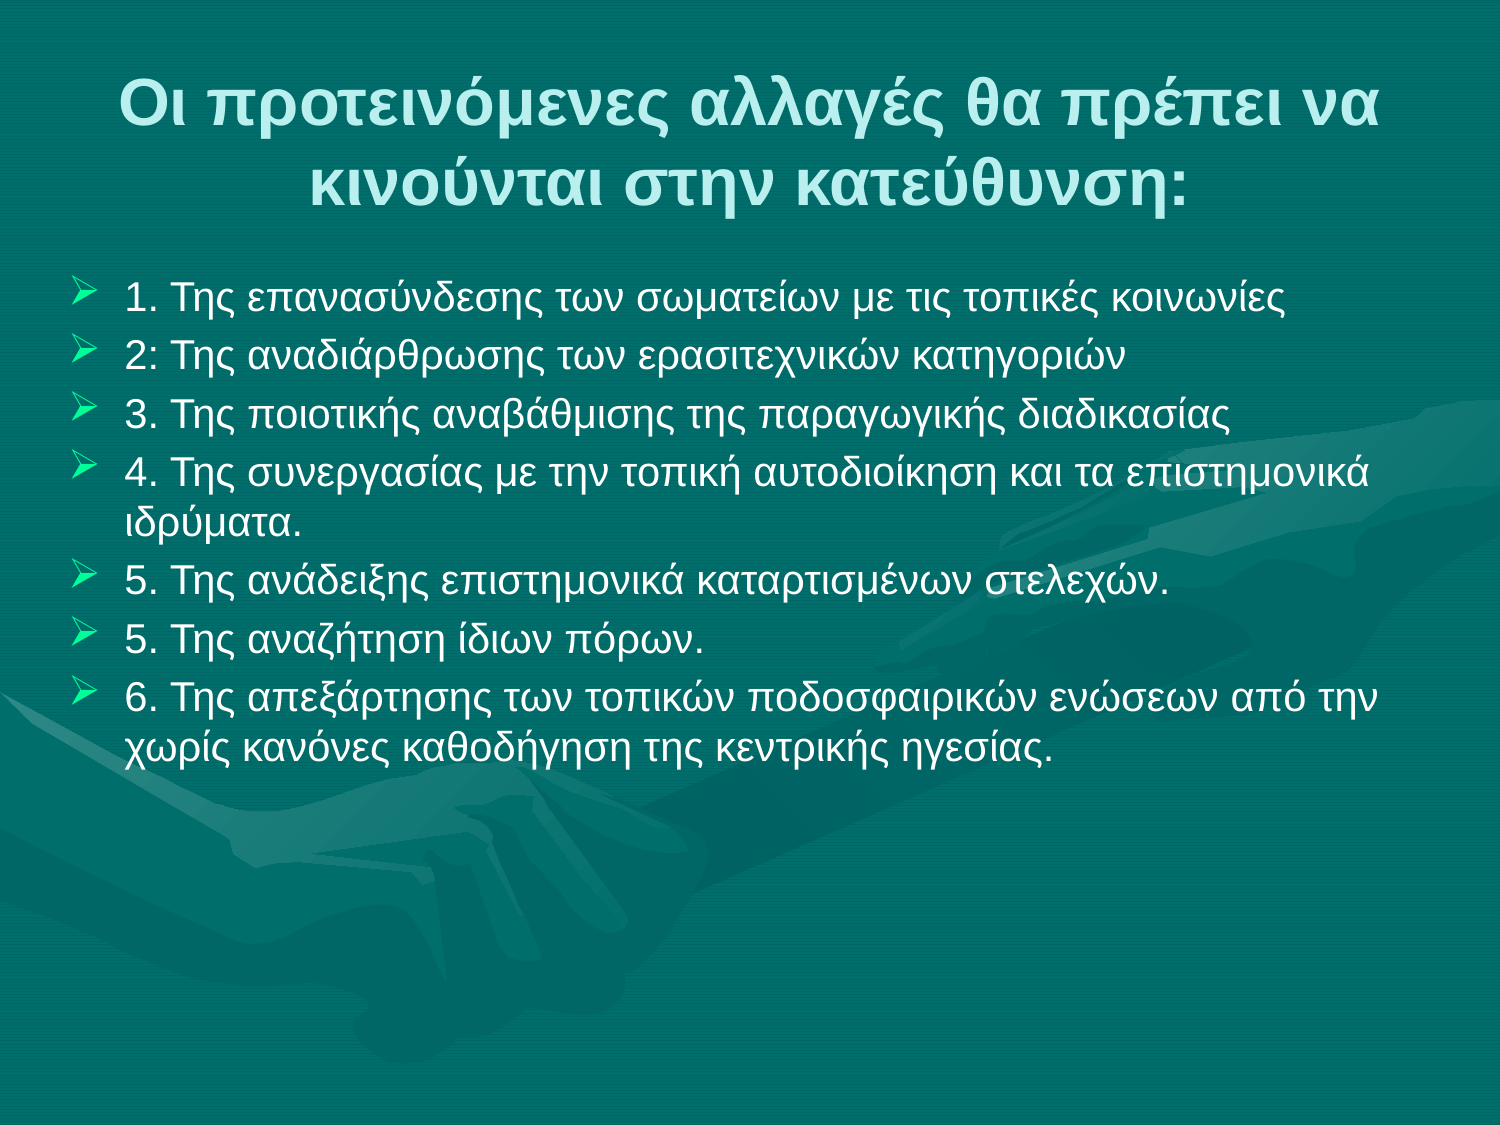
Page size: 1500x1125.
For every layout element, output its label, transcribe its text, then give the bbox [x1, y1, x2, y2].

title Οι προτεινόμενες αλλαγές θα πρέπει να κινούνται στην κατεύθυνση: [74, 44, 1426, 233]
list 1. Της επανασύνδεσης των σωματείων με τις τοπικές κοινωνίες 2: Της αναδιάρθρωσης των ερασιτεχνικών κατηγοριών 3. Της ποιοτικής αναβάθμισης της παραγωγικής διαδικασίας 4. Της συνεργασίας με την τοπική αυτοδιοίκηση και τα επιστημονικά ιδρύματα. 5. Της ανάδειξης επιστημονικά καταρτισμένων στελεχών. 5. Της αναζήτηση ίδιων πόρων. 6. Της απεξάρτησης των τοπικών ποδοσφαιρικών ενώσεων από την χωρίς κανόνες καθοδήγηση της κεντρικής ηγεσίας. [52, 262, 1460, 1001]
